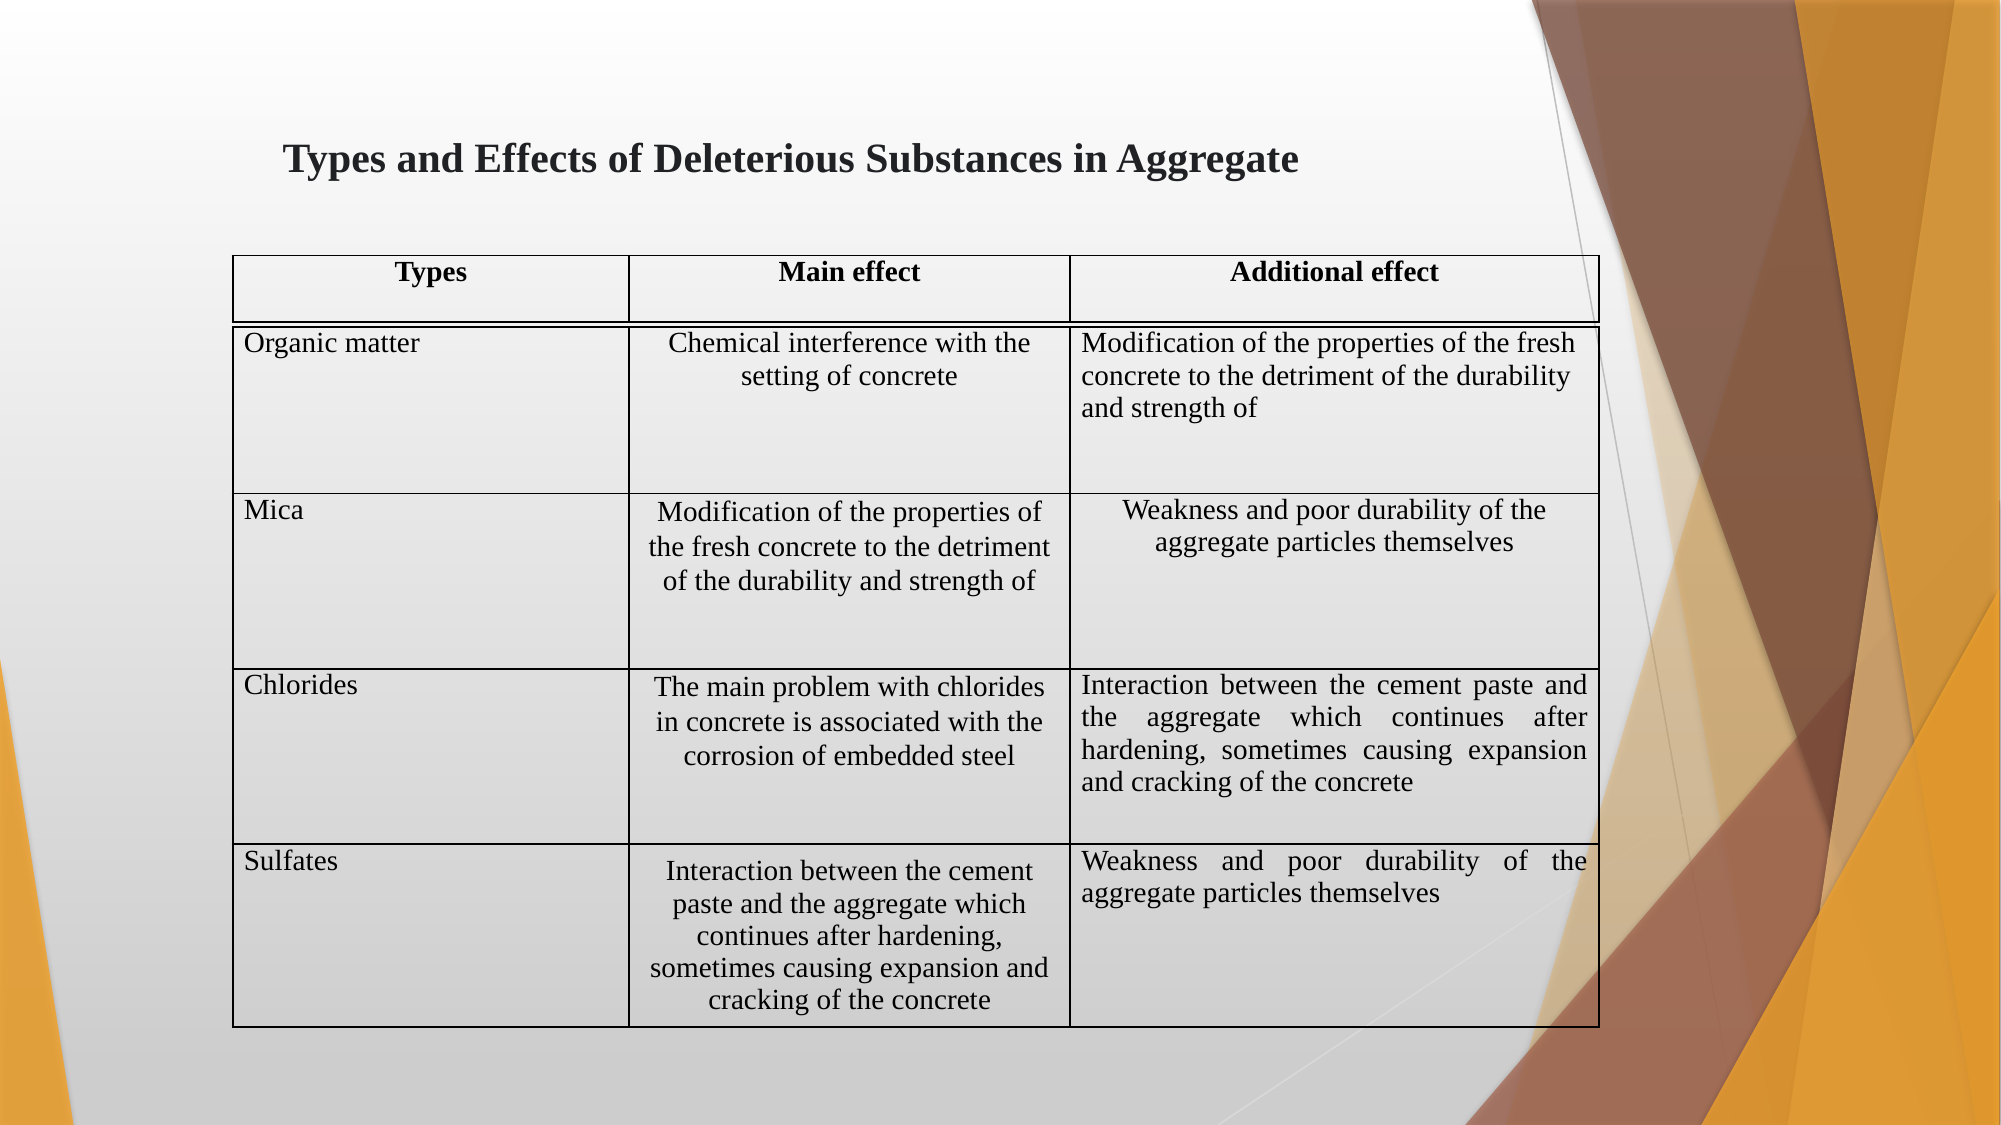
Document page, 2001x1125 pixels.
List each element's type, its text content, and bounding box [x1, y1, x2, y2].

table_cell Sulfates [234, 845, 628, 1026]
table_header Types [234, 256, 628, 321]
table_cell Modification of the properties of the fresh concrete to the detriment of the durability and strength of [630, 494, 1069, 668]
table_header Main effect [630, 256, 1069, 321]
table_header Additional effect [1071, 256, 1598, 321]
table_cell Interaction between the cement paste and the aggregate which continues after hardening, sometimes causing expansion and cracking of the concrete [1071, 670, 1598, 843]
table_cell Mica [234, 494, 628, 668]
table_header Chemical interference with the setting of concrete [630, 328, 1069, 493]
text_box Types and Effects of Deleterious Substances in Aggregate [256, 97, 1604, 1029]
table_header Organic matter [234, 328, 628, 493]
table_cell Chlorides [234, 670, 628, 843]
table_cell Weakness and poor durability of the aggregate particles themselves [1071, 845, 1598, 1026]
table_cell Weakness and poor durability of the aggregate particles themselves [1071, 494, 1598, 668]
table_cell The main problem with chlorides in concrete is associated with the corrosion of embedded steel [630, 670, 1069, 843]
table_header Modification of the properties of the fresh concrete to the detriment of the durability and strength of [1071, 328, 1598, 493]
list [234, 73, 1582, 255]
table_cell Interaction between the cement paste and the aggregate which continues after hardening, sometimes causing expansion and cracking of the concrete [630, 845, 1069, 1026]
